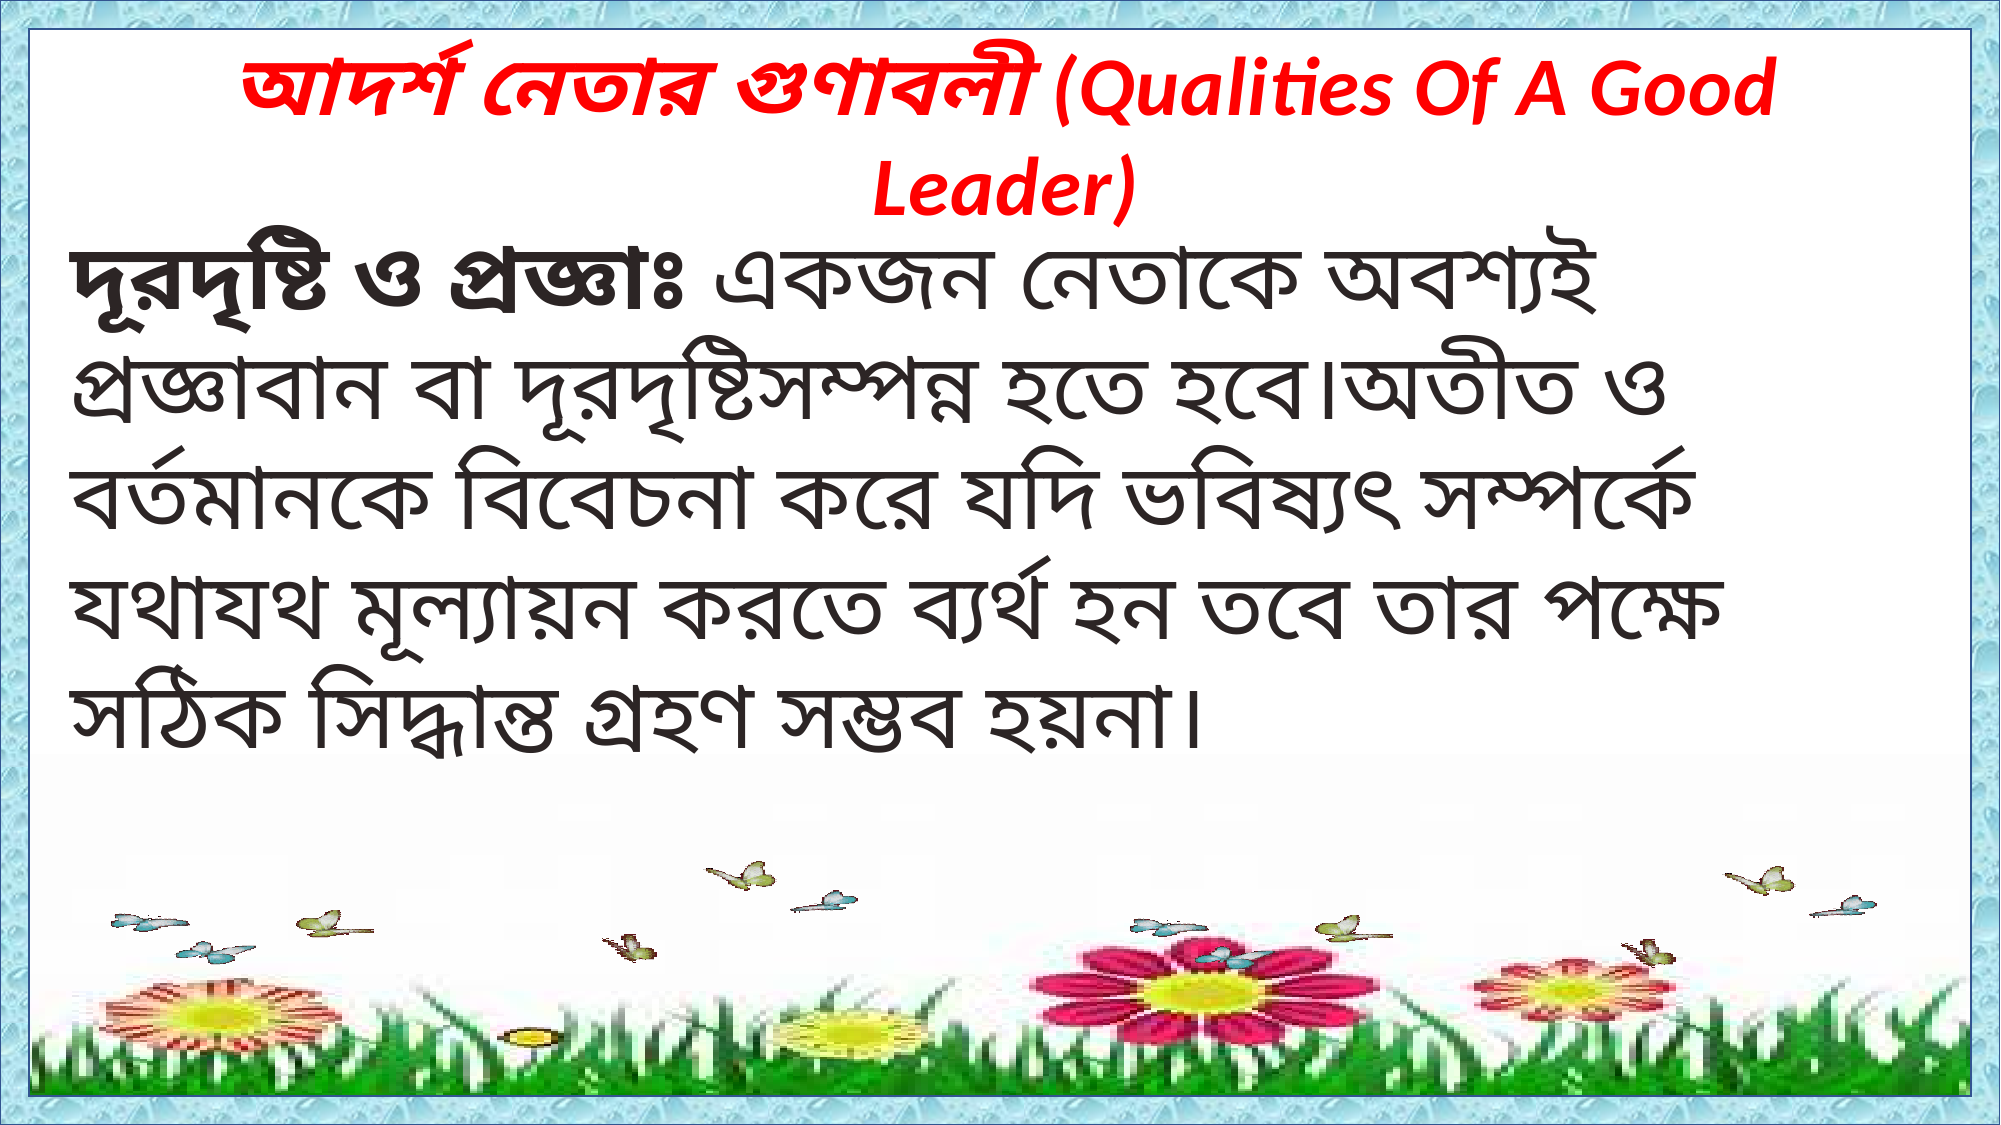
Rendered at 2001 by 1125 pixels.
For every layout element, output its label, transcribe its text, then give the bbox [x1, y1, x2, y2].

text_box আদর্শ নেতার গুণাবলী (Qualities Of A Good Leader) [77, 24, 1935, 210]
picture [19, 735, 2000, 1106]
text_box [0, 0, 2000, 1125]
text_box দূরদৃষ্টি ও প্রজ্ঞাঃ একজন নেতাকে অবশ্যই প্রজ্ঞাবান বা দূরদৃষ্টিসম্পন্ন হতে হবে।অতীত ও বর্তমানকে বিবেচনা করে যদি ভবিষ্যৎ সম্পর্কে যথাযথ মূল্যায়ন করতে ব্যর্থ হন তবে তার পক্ষে সঠিক সিদ্ধান্ত গ্রহণ সম্ভব হয়না। [55, 210, 1935, 754]
